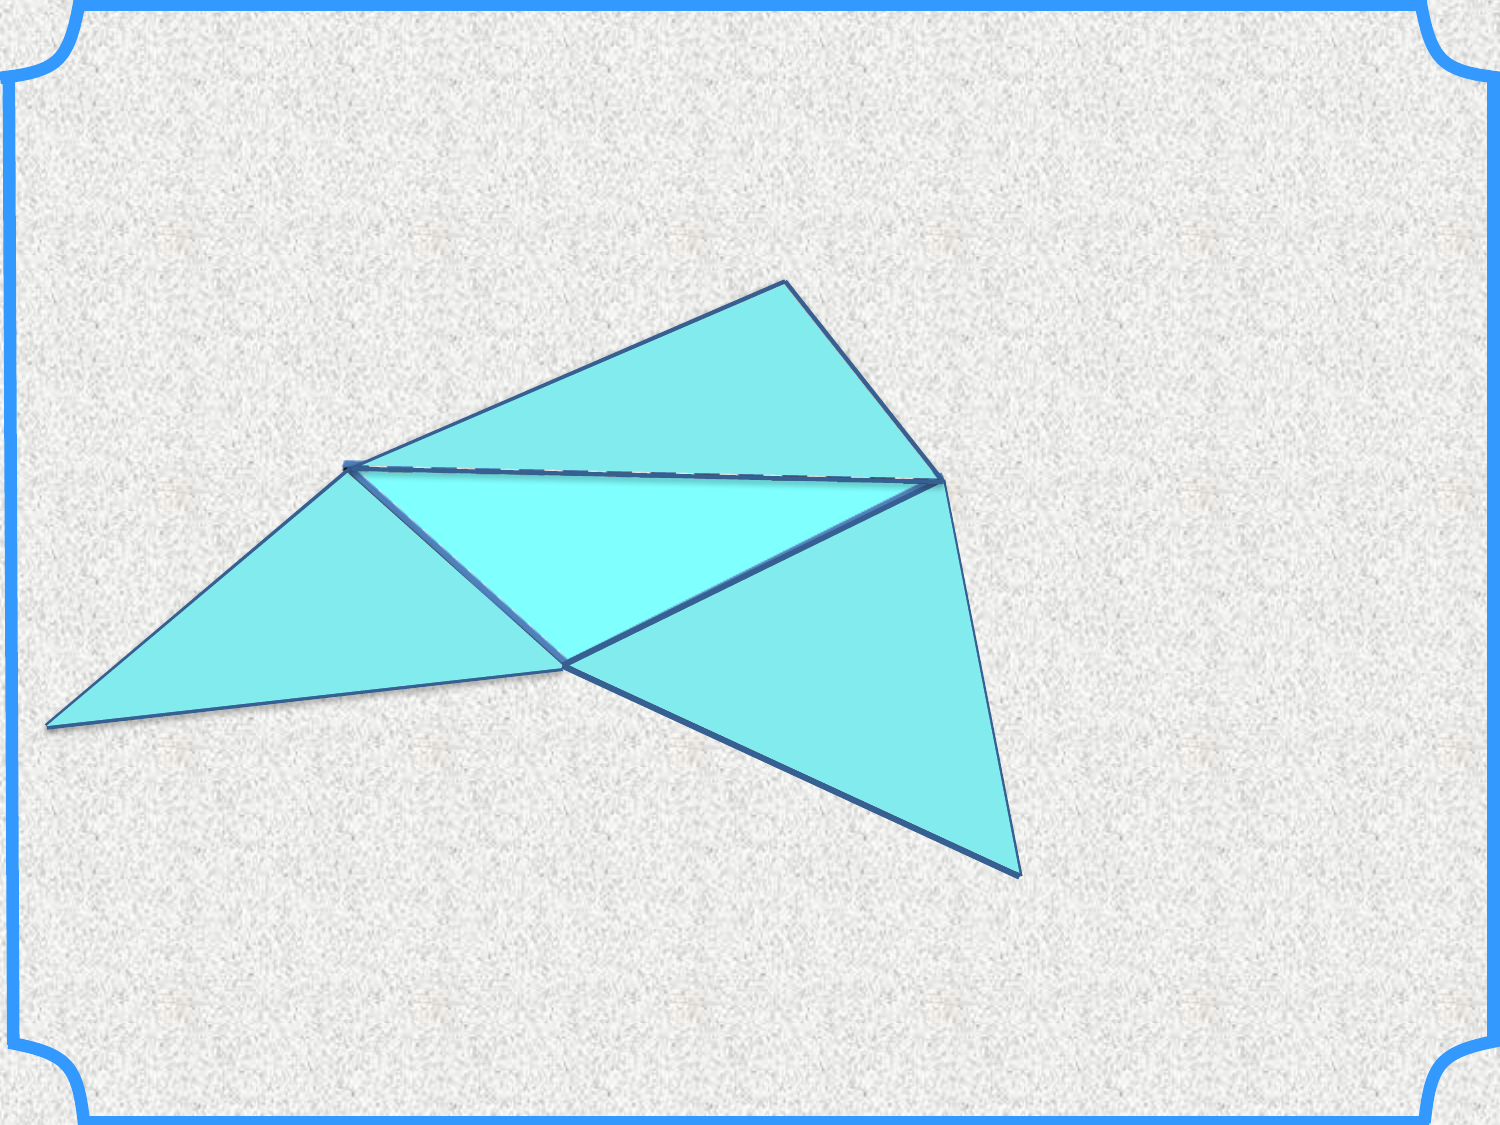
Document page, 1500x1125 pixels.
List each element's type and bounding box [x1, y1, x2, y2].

text_box [0, 0, 1500, 1125]
